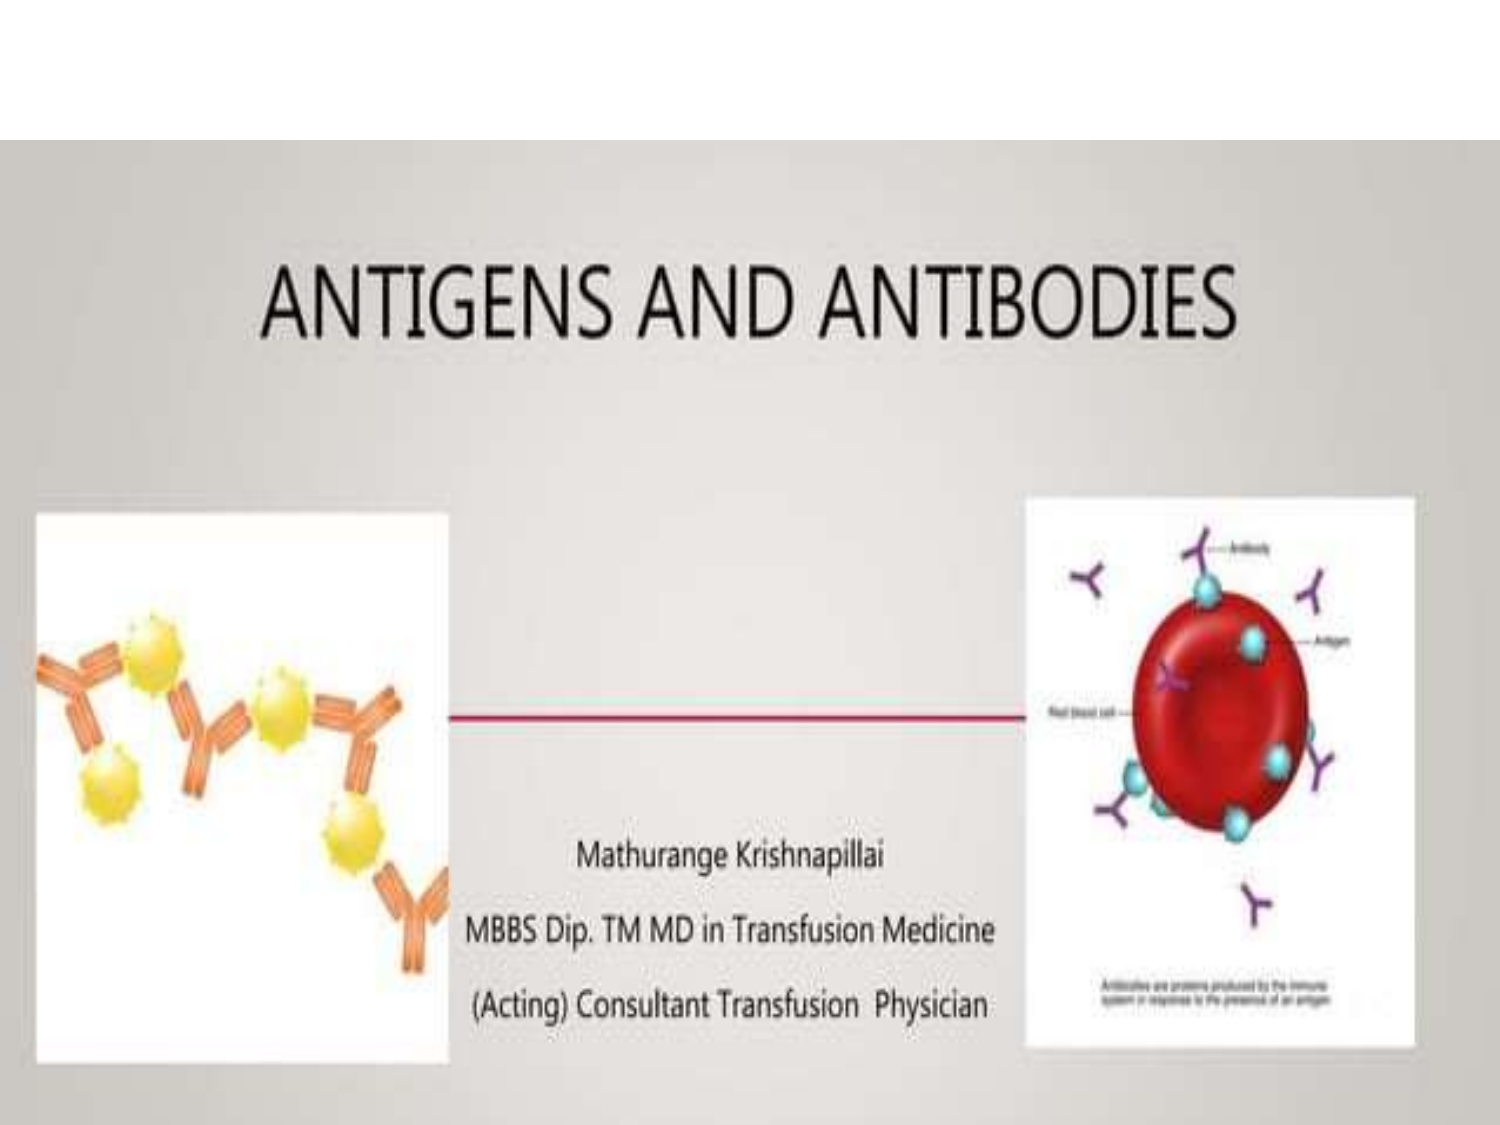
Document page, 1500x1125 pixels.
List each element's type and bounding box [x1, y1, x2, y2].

picture [0, 139, 1500, 1125]
